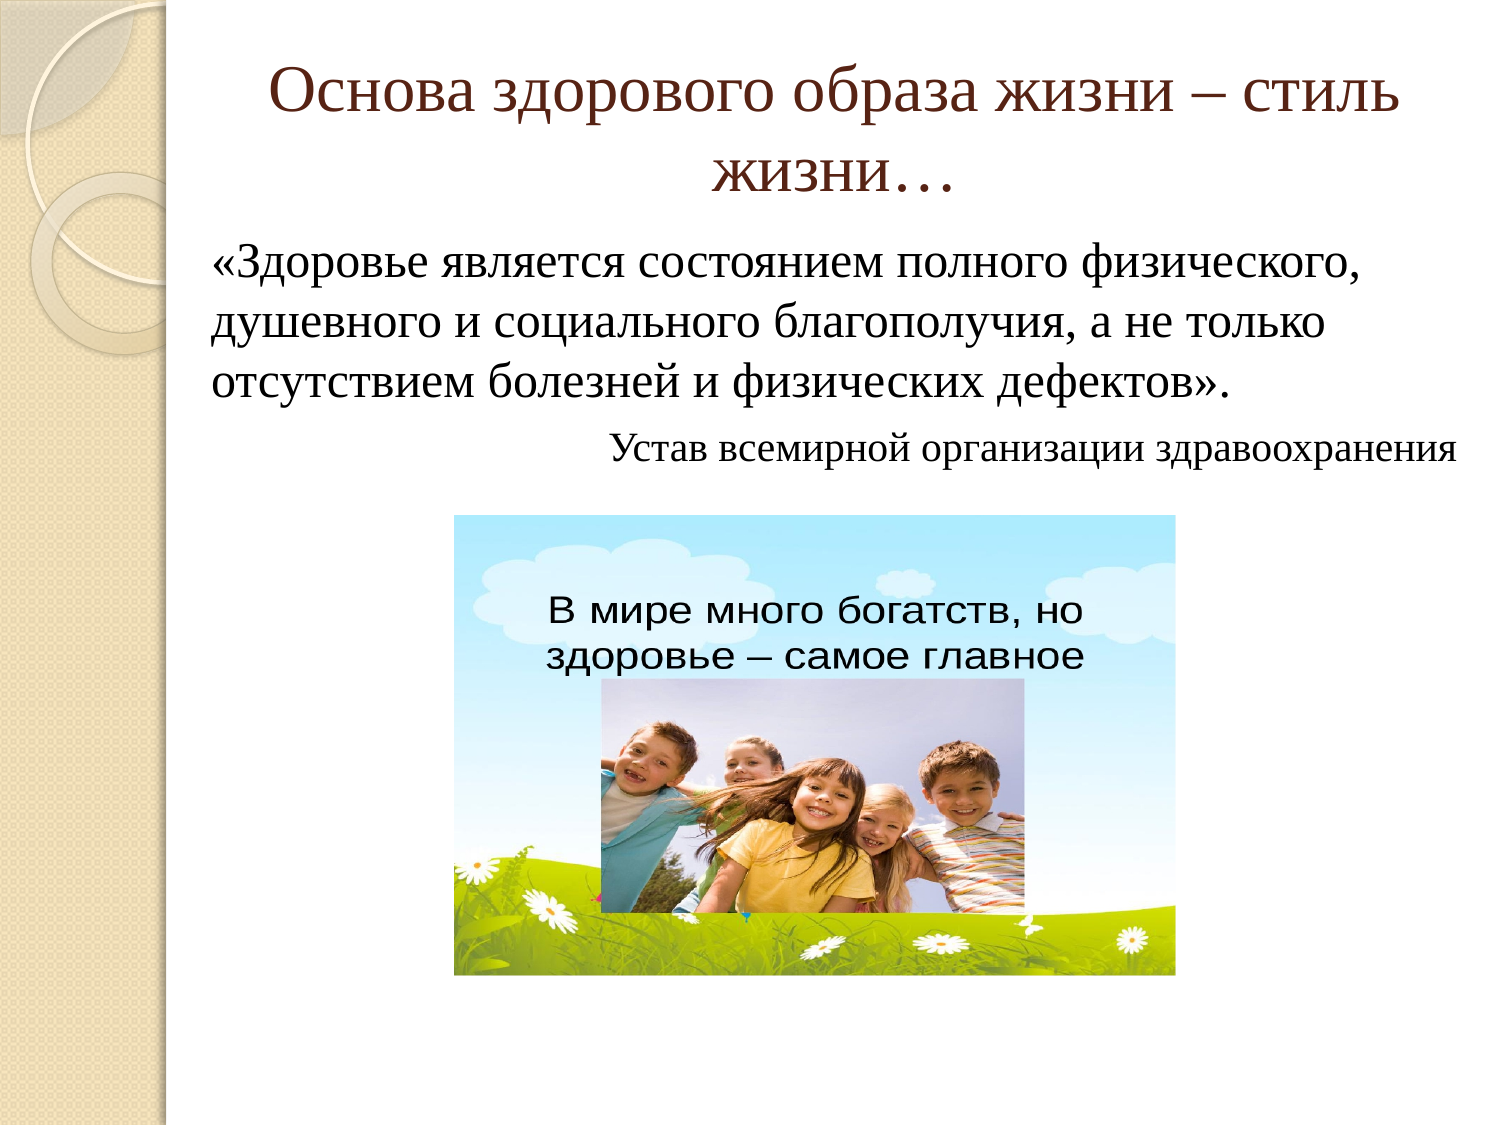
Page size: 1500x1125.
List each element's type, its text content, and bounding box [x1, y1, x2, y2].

list «Здоровье является состоянием полного физического, душевного и социального благополучия, а не только отсутствием болезней и физических дефектов». Устав всемирной организации здравоохранения [183, 219, 1473, 1094]
title Основа здорового образа жизни – стиль жизни… [220, 30, 1451, 219]
picture [454, 514, 1176, 977]
